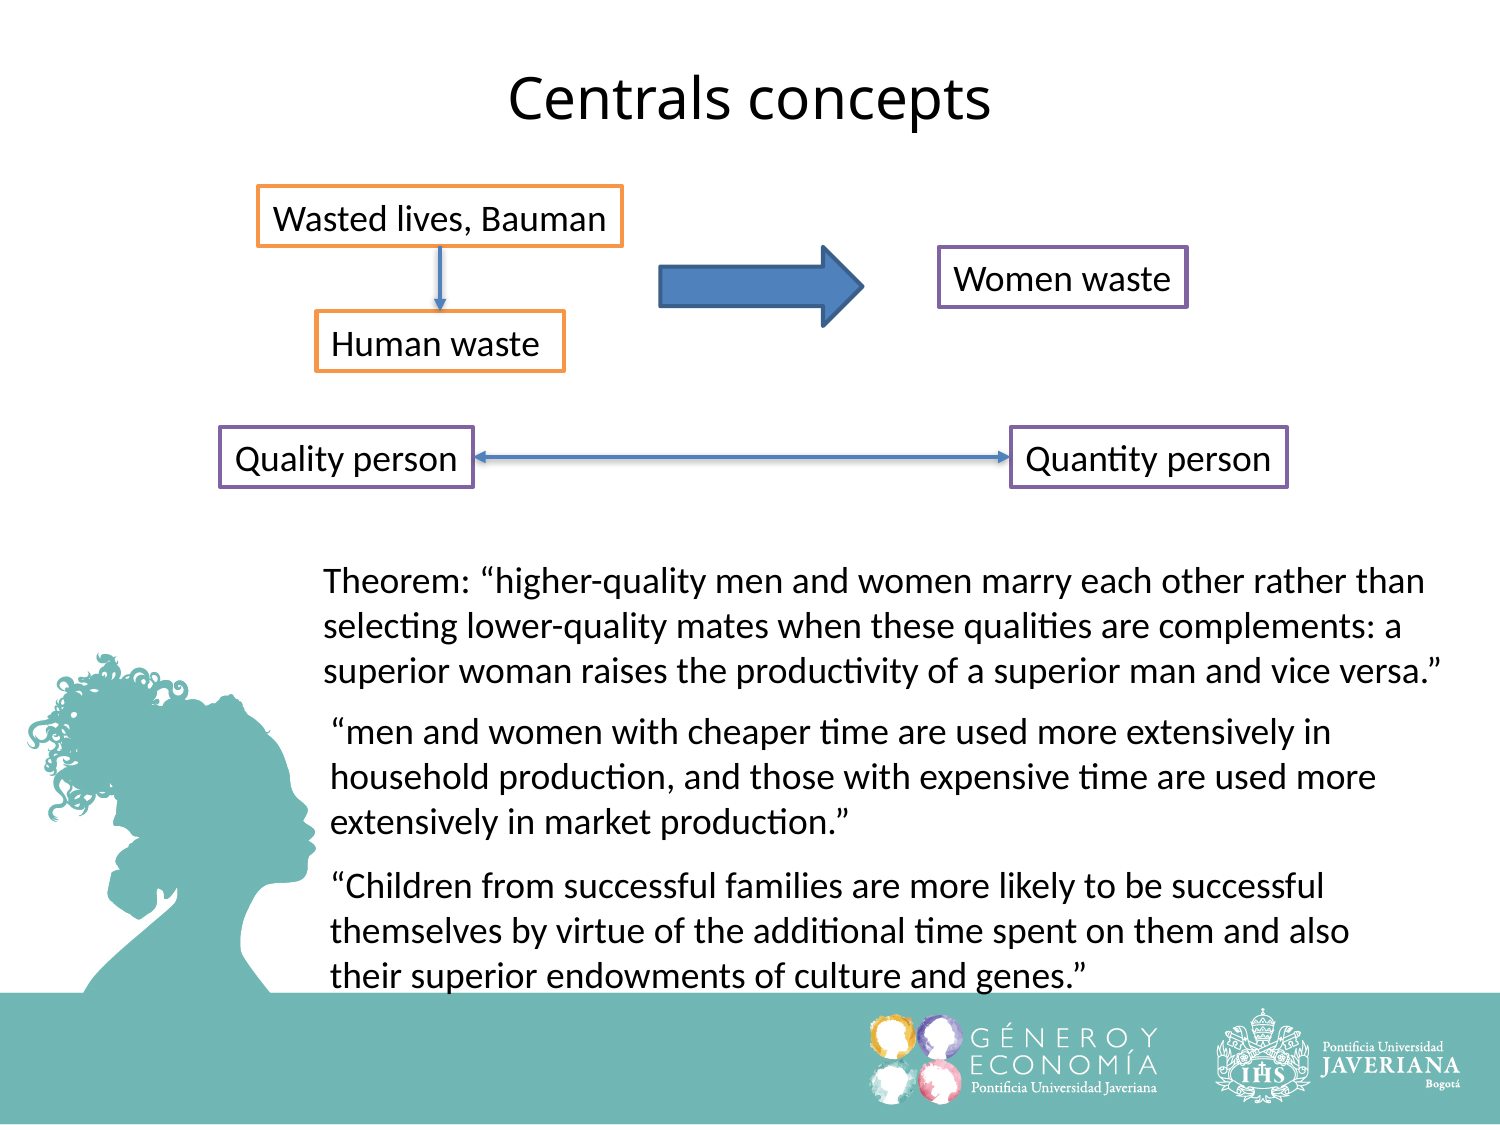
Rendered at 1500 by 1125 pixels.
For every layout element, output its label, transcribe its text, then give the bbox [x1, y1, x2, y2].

text_box Centrals concepts [492, 54, 1008, 139]
text_box [658, 244, 865, 328]
picture [0, 0, 1500, 1125]
text_box Theorem: “higher-quality men and women marry each other rather than selecting lower-quality mates when these qualities are complements: a superior woman raises the productivity of a superior man and vice versa.” [308, 548, 1500, 698]
text_box “Children from successful families are more likely to be successful themselves by virtue of the additional time spent on them and also their superior endowments of culture and genes.” [315, 853, 1444, 1004]
text_box Wasted lives, Bauman [256, 184, 624, 248]
text_box Human waste [314, 309, 566, 373]
text_box Quality person [218, 425, 475, 489]
text_box Quantity person [1009, 425, 1289, 489]
text_box Women waste [937, 245, 1189, 309]
text_box “men and women with cheaper time are used more extensively in household production, and those with expensive time are used more extensively in market production.” [315, 699, 1444, 850]
